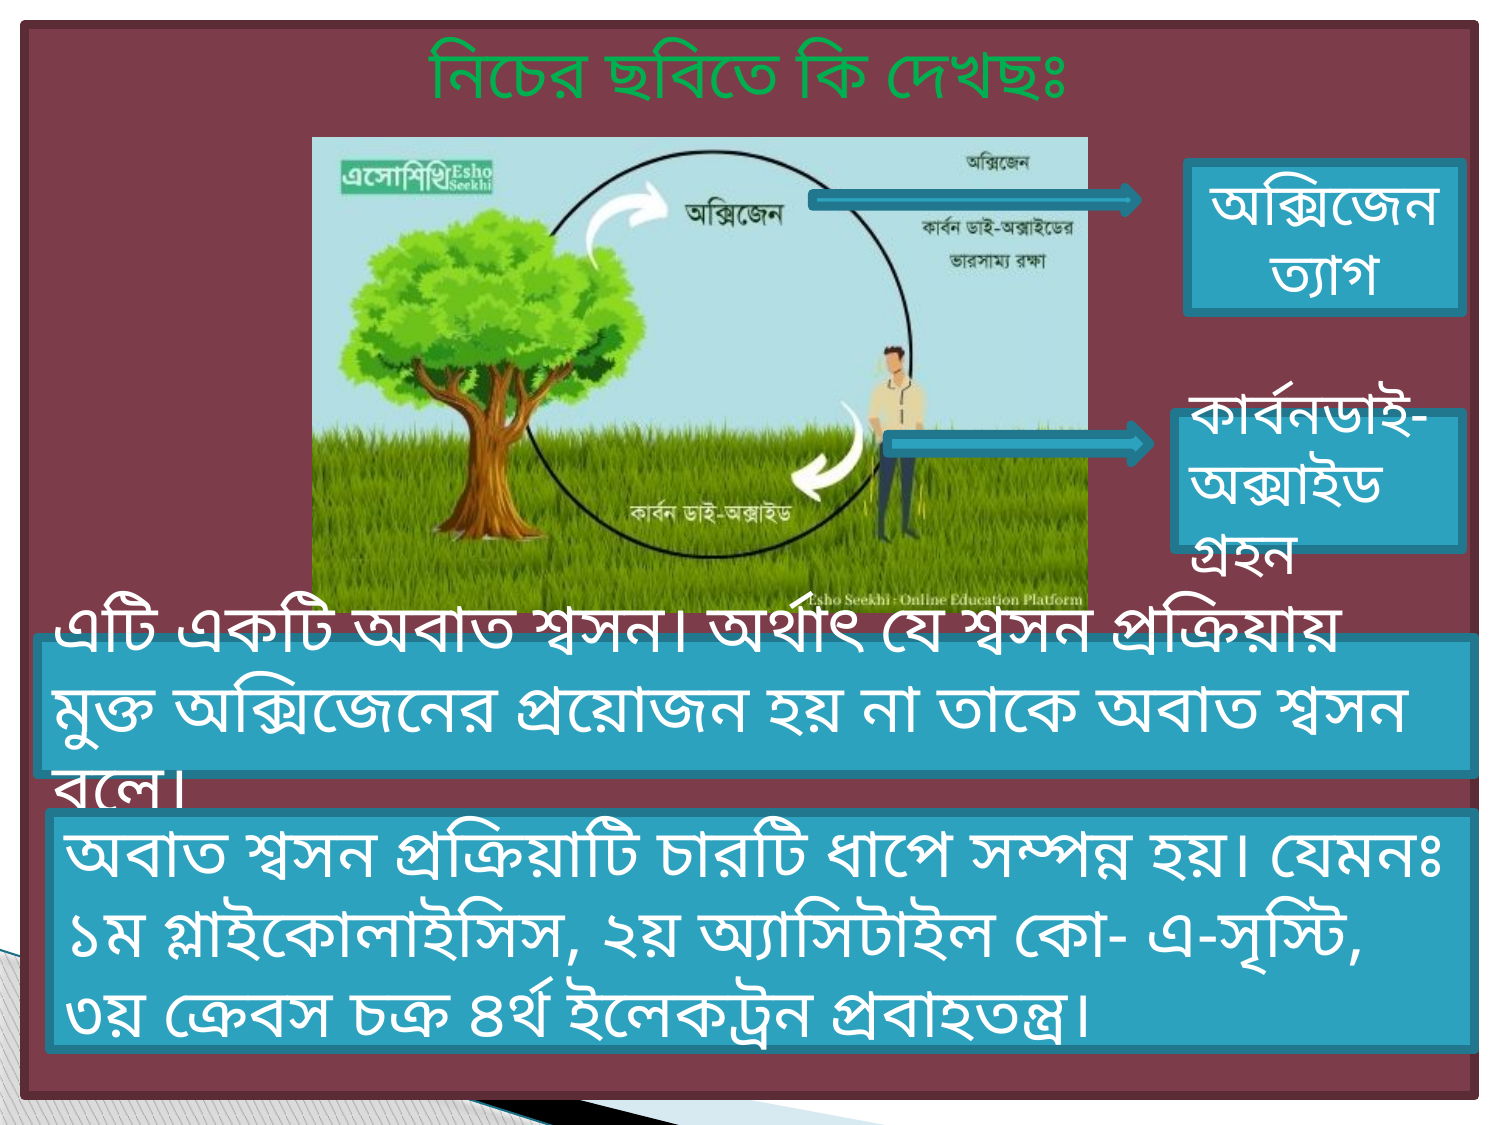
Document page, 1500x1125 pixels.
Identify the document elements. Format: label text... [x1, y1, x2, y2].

text_box অক্সিজেন ত্যাগ [1183, 158, 1467, 317]
text_box কার্বনডাই- অক্সাইড গ্রহন [1170, 408, 1467, 554]
text_box [1093, 420, 1155, 467]
text_box অবাত শ্বসন প্রক্রিয়াটি চারটি ধাপে সম্পন্ন হয়। যেমনঃ ১ম গ্লাইকোলাইসিস, ২য় অ্যাসিটাইল কো- এ-সৃস্টি, ৩য় ক্রেবস চক্র ৪র্থ ইলেকট্রন প্রবাহতন্ত্র। [45, 808, 1479, 1054]
text_box এটি একটি অবাত শ্বসন। অর্থাৎ যে শ্বসন প্রক্রিয়ায় মুক্ত অক্সিজেনের প্রয়োজন হয় না তাকে অবাত শ্বসন বলে। [33, 633, 1479, 779]
picture [312, 137, 1088, 613]
text_box নিচের ছবিতে কি দেখছঃ [20, 20, 1479, 1100]
text_box [1093, 183, 1142, 217]
